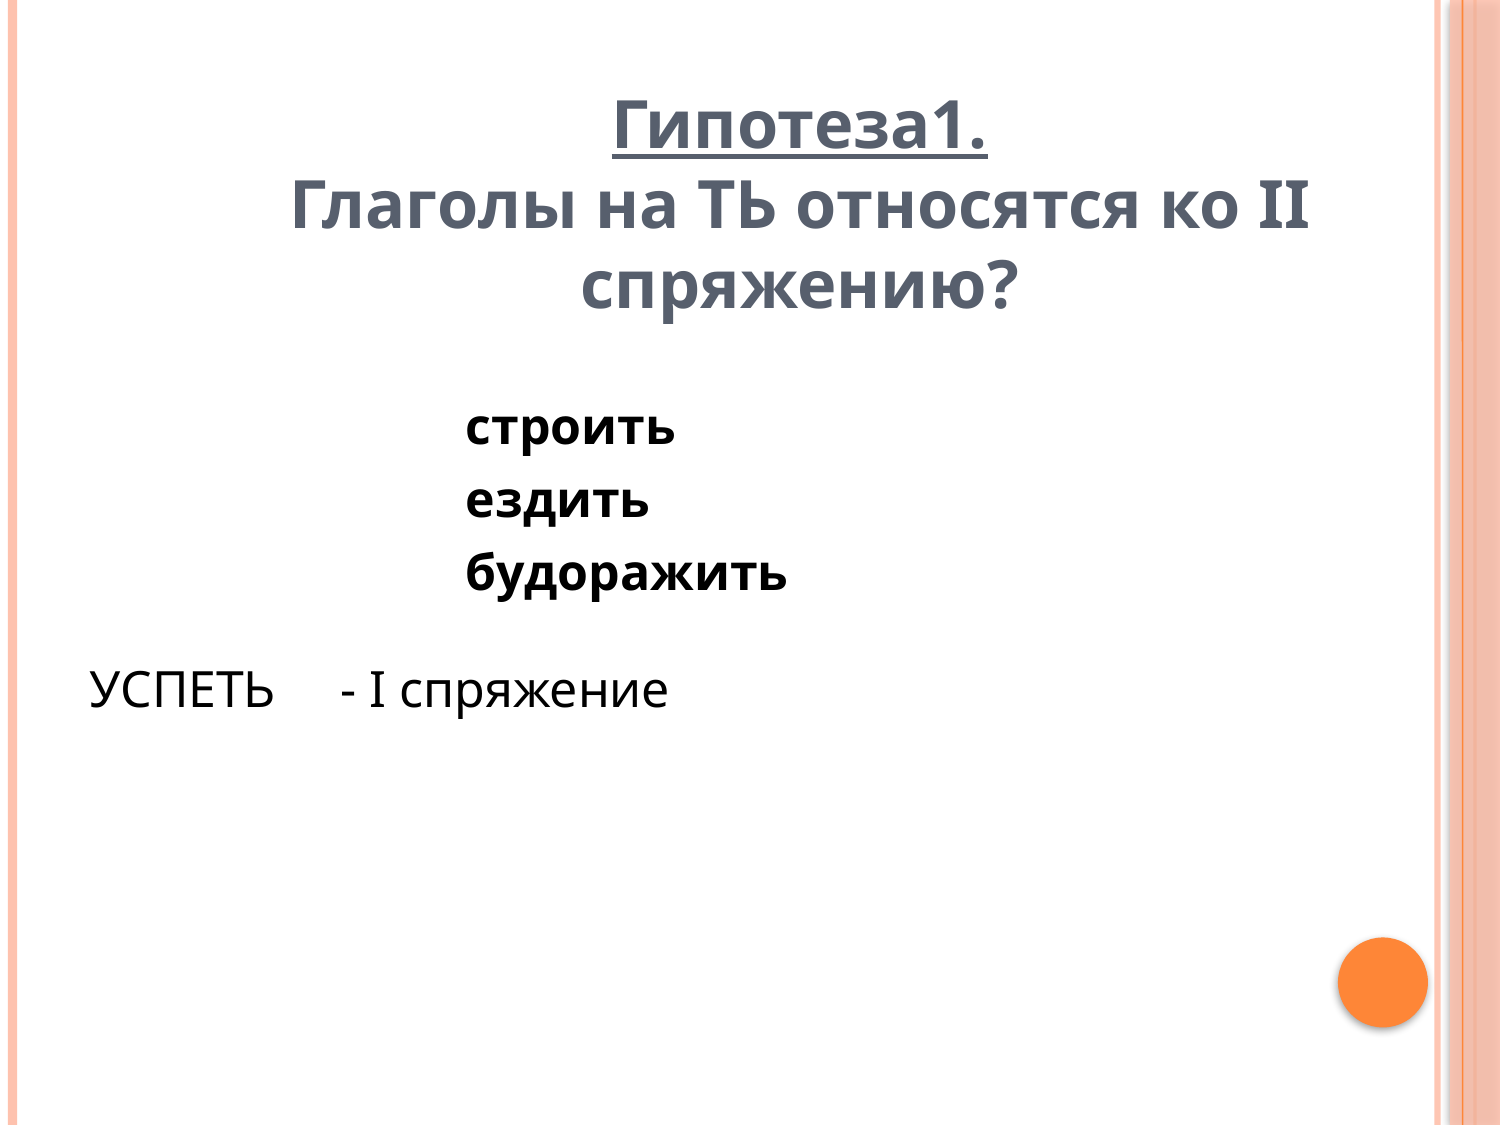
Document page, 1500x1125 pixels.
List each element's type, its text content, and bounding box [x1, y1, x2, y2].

text_box Гипотеза1. Глаголы на ТЬ относятся ко II спряжению? [150, 74, 1450, 330]
text_box УСПЕТЬ [74, 649, 312, 725]
list строить ездить будоражить [99, 387, 1325, 625]
text_box - I спряжение [312, 649, 713, 725]
